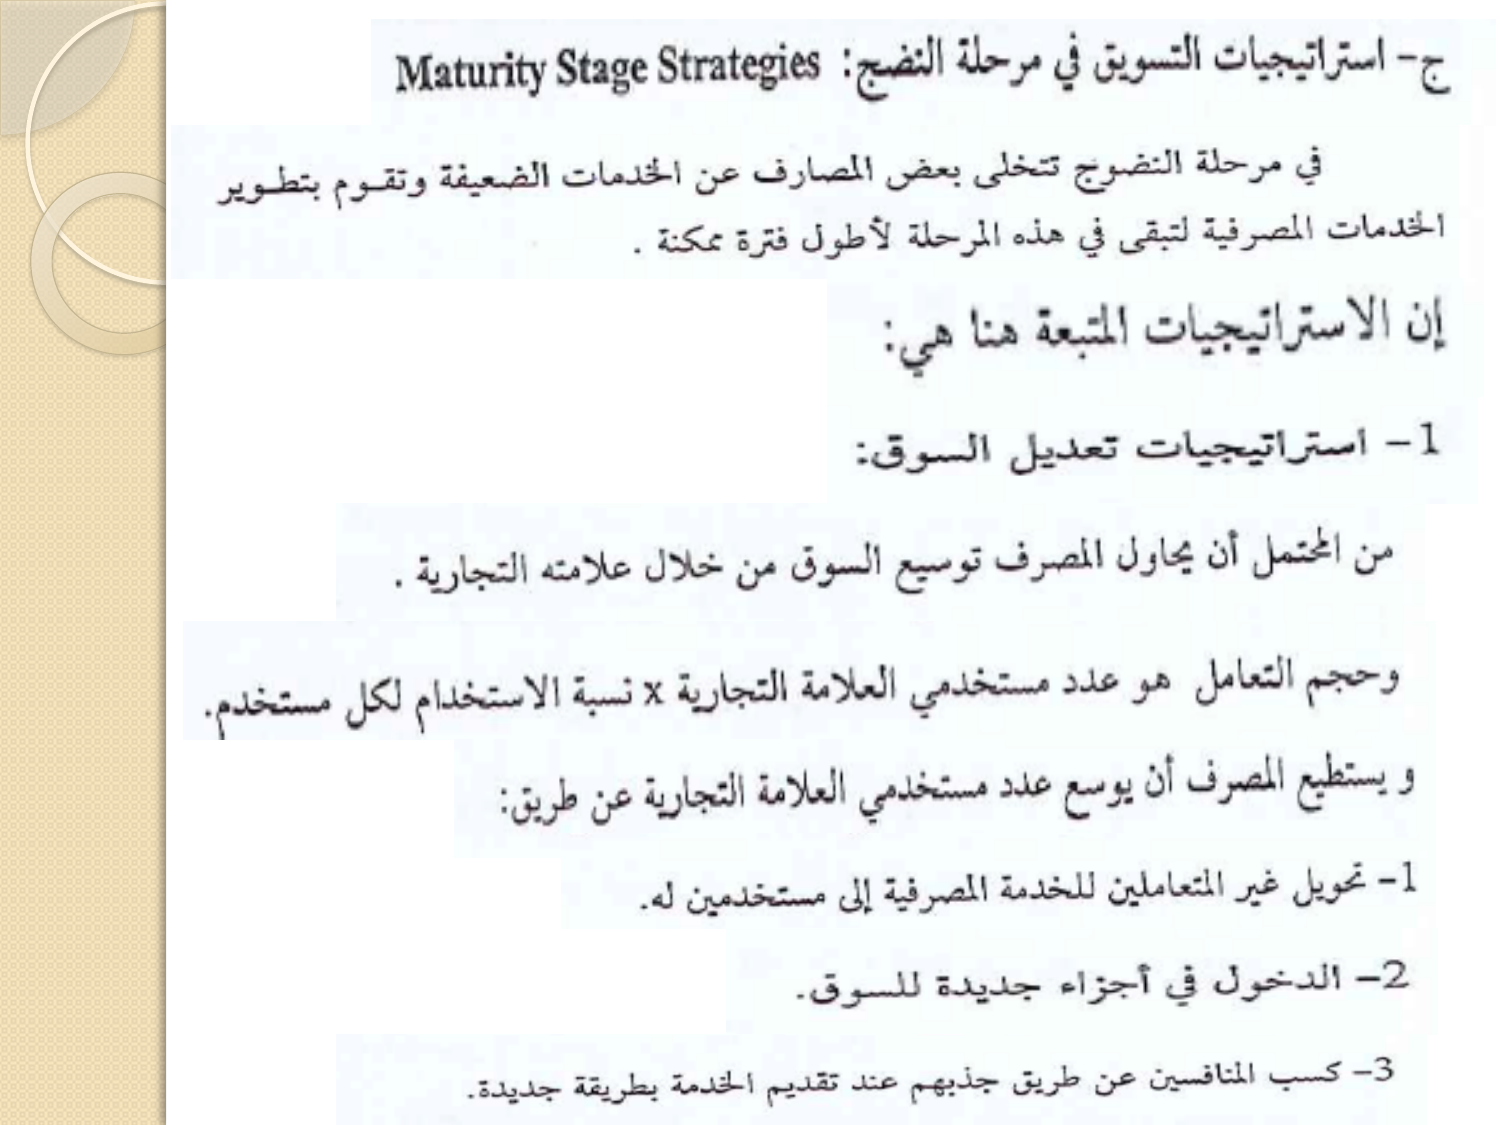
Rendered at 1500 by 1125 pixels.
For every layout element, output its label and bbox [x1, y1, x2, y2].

list [371, 18, 1496, 126]
picture [170, 125, 1484, 1125]
